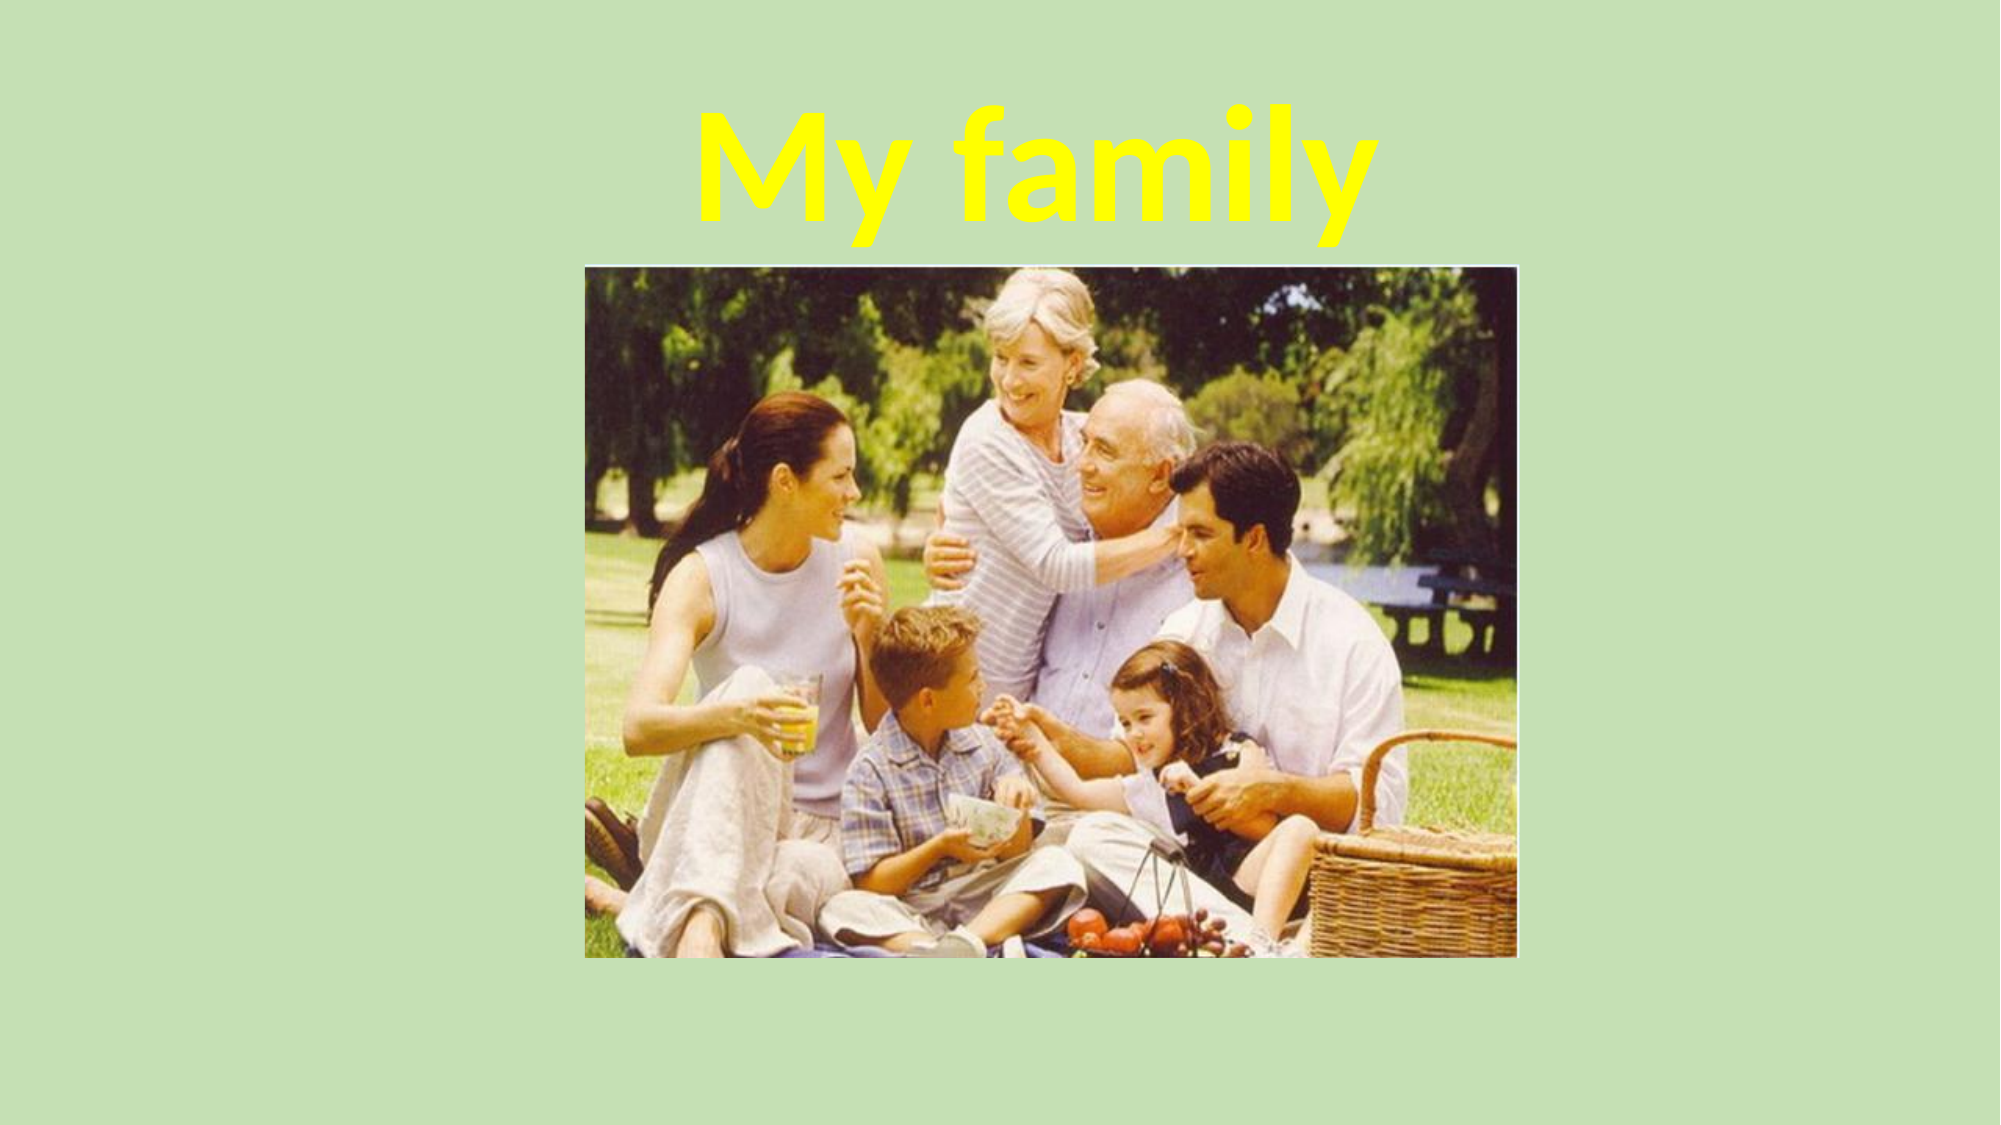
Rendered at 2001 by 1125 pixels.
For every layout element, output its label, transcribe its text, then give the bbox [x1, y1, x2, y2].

picture [584, 264, 1520, 958]
text_box My family [551, 47, 1520, 263]
